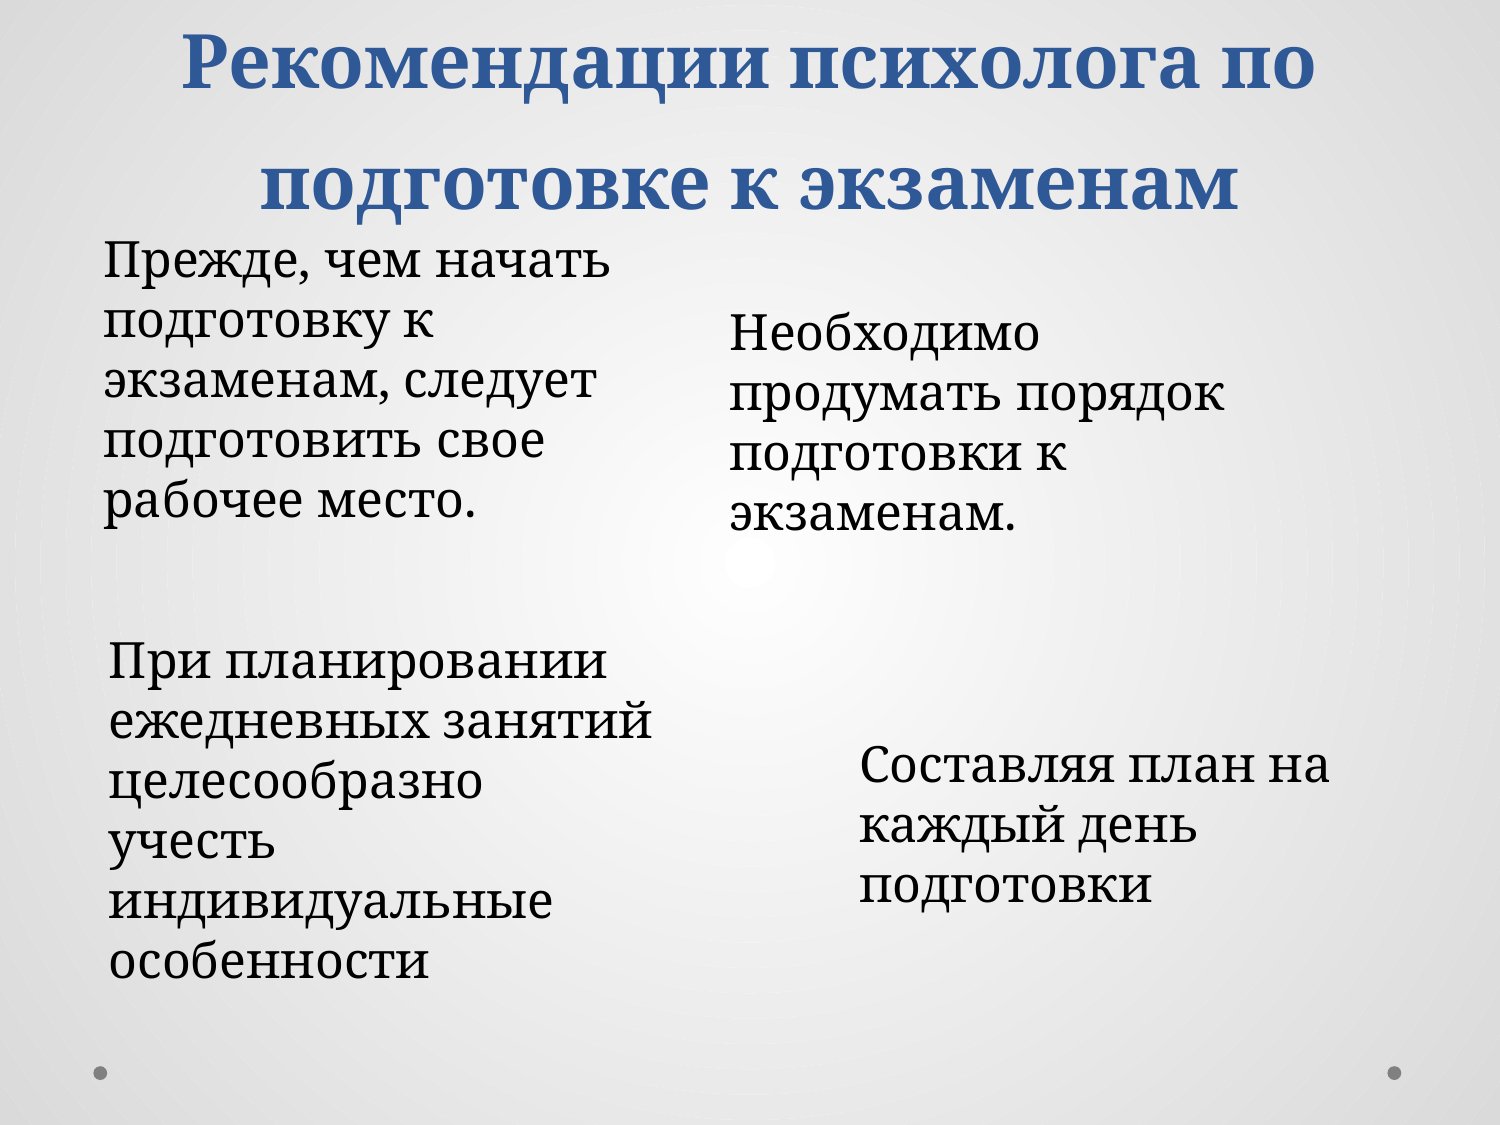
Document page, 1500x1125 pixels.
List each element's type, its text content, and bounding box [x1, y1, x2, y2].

text_box Составляя план на каждый день подготовки [844, 724, 1424, 920]
text_box Необходимо продумать порядок подготовки к экзаменам. [714, 292, 1294, 548]
title Рекомендации психолога по подготовке к экзаменам [75, 0, 1425, 232]
text_box При планировании ежедневных занятий целесообразно учесть индивидуальные особенности [93, 621, 673, 997]
text_box Прежде, чем начать подготовку к экзаменам, следует подготовить свое рабочее место. [88, 219, 668, 535]
